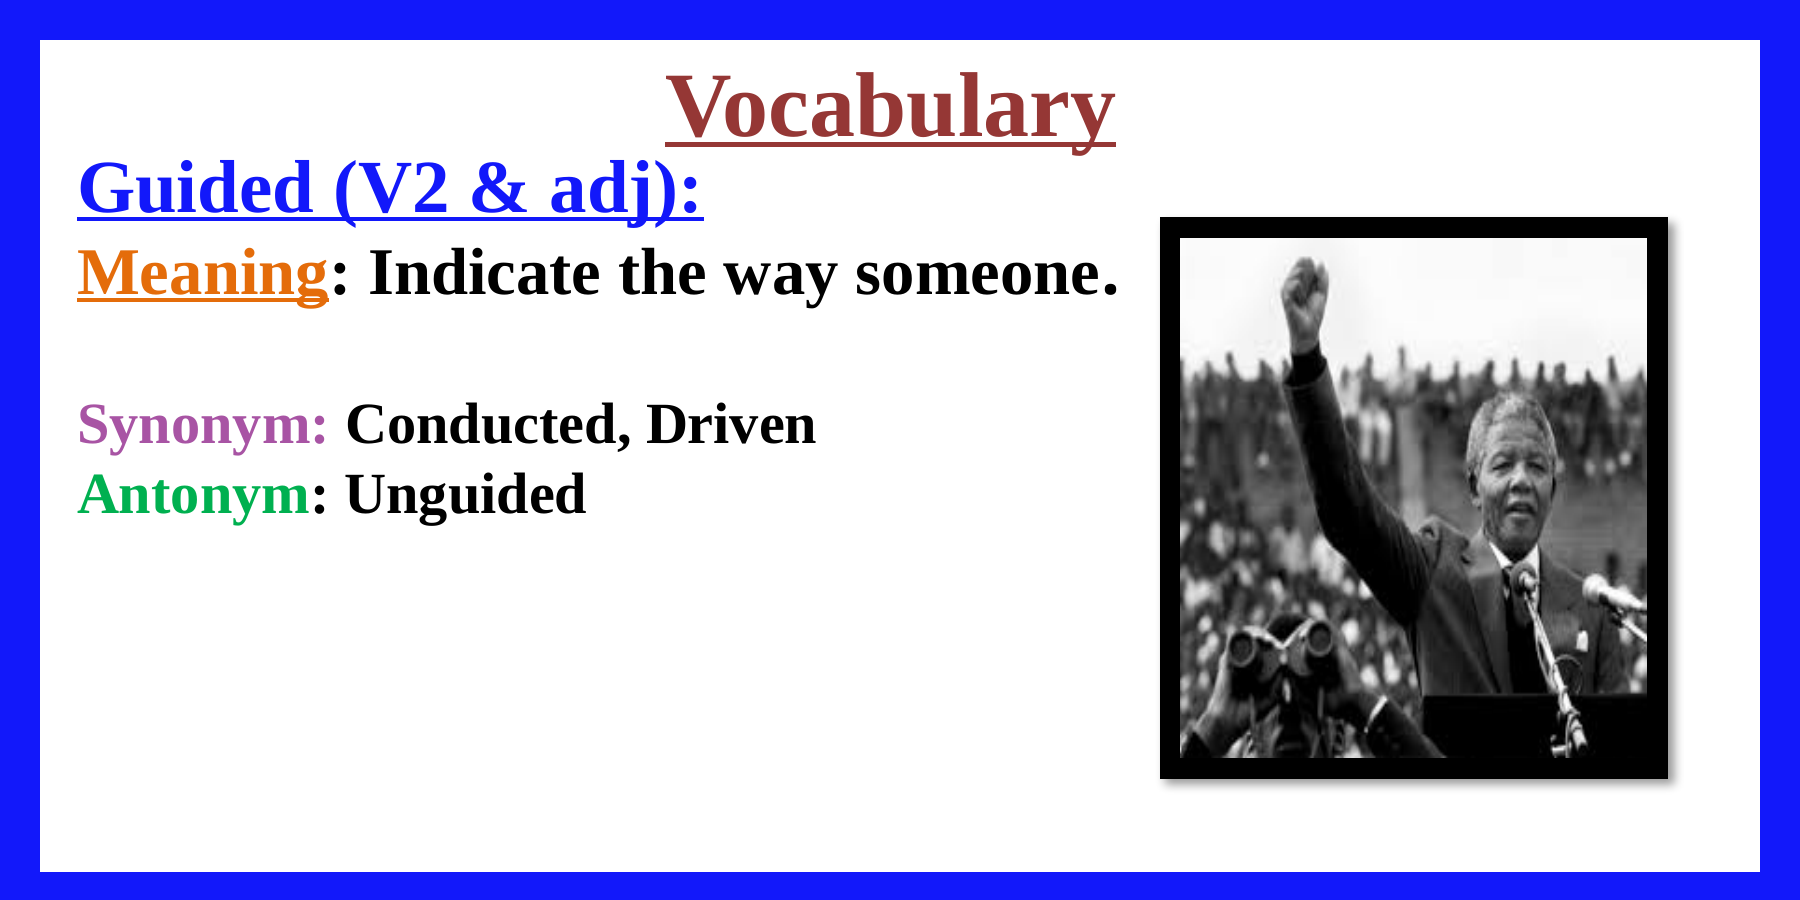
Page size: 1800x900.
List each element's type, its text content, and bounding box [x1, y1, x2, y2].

text_box Vocabulary [78, 40, 1704, 163]
picture [1180, 237, 1648, 759]
text_box [0, 0, 1800, 900]
text_box Synonym: Conducted, Driven Antonym: Unguided [62, 377, 1038, 533]
text_box Guided (V2 & adj): Meaning: Indicate the way someone. [62, 130, 1350, 316]
